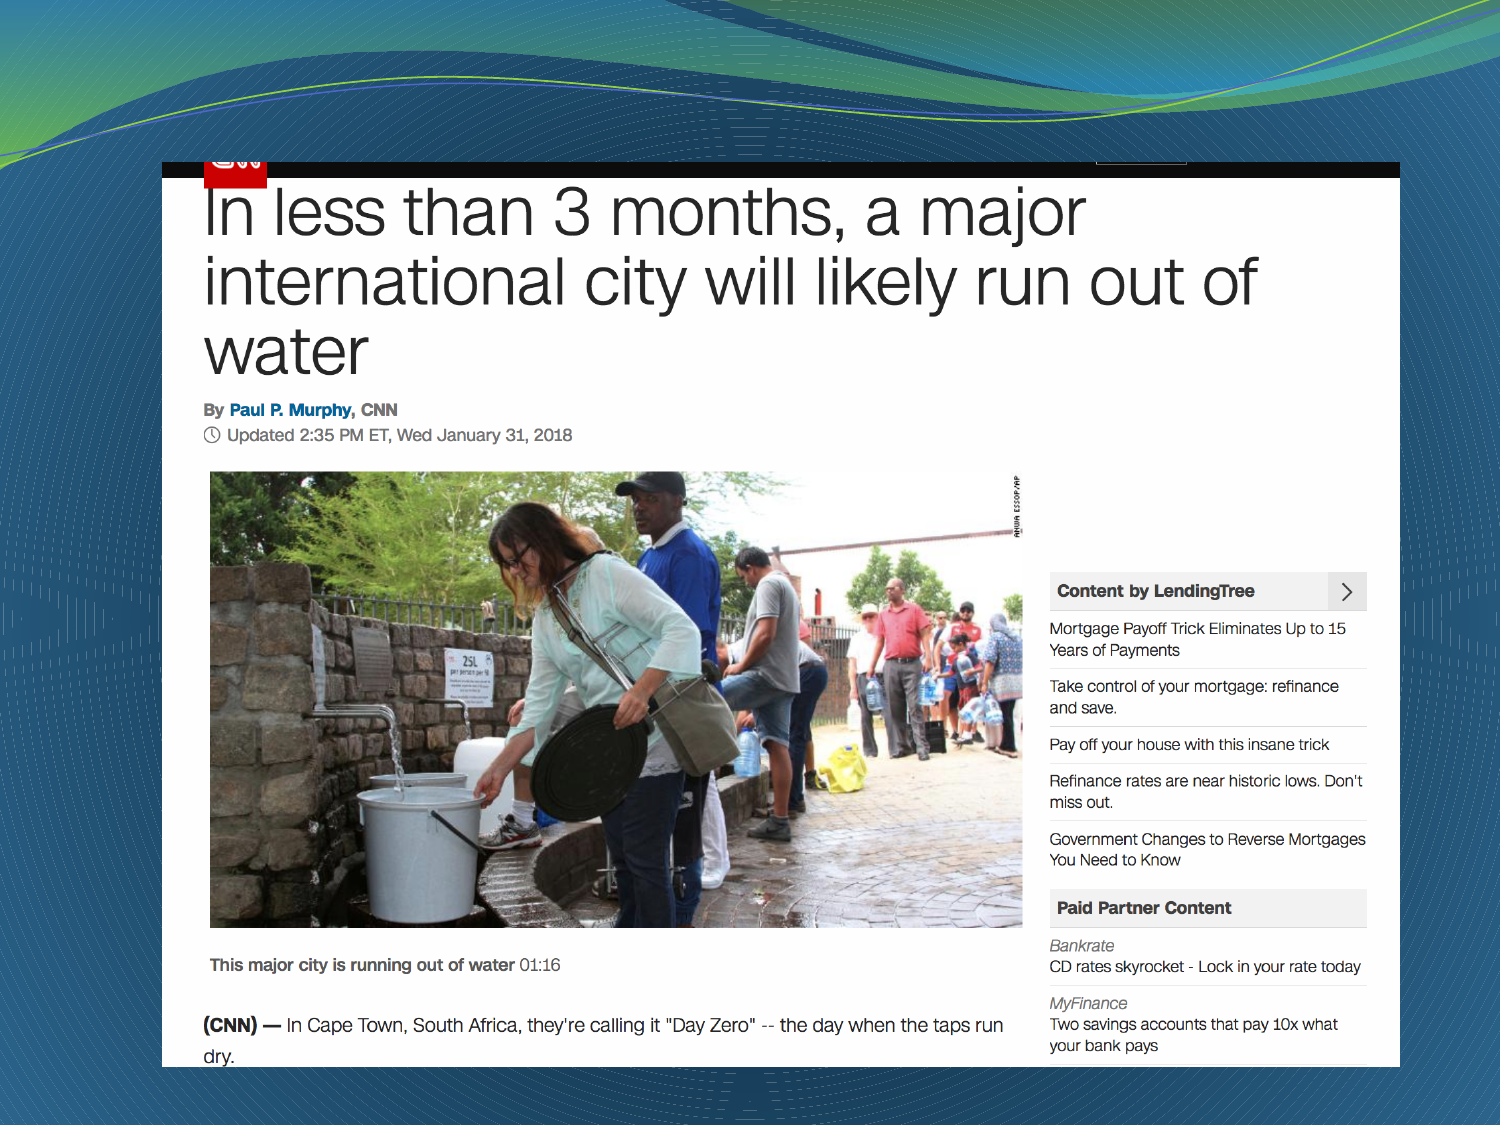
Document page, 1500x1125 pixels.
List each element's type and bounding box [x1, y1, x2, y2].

picture [162, 162, 1401, 1067]
